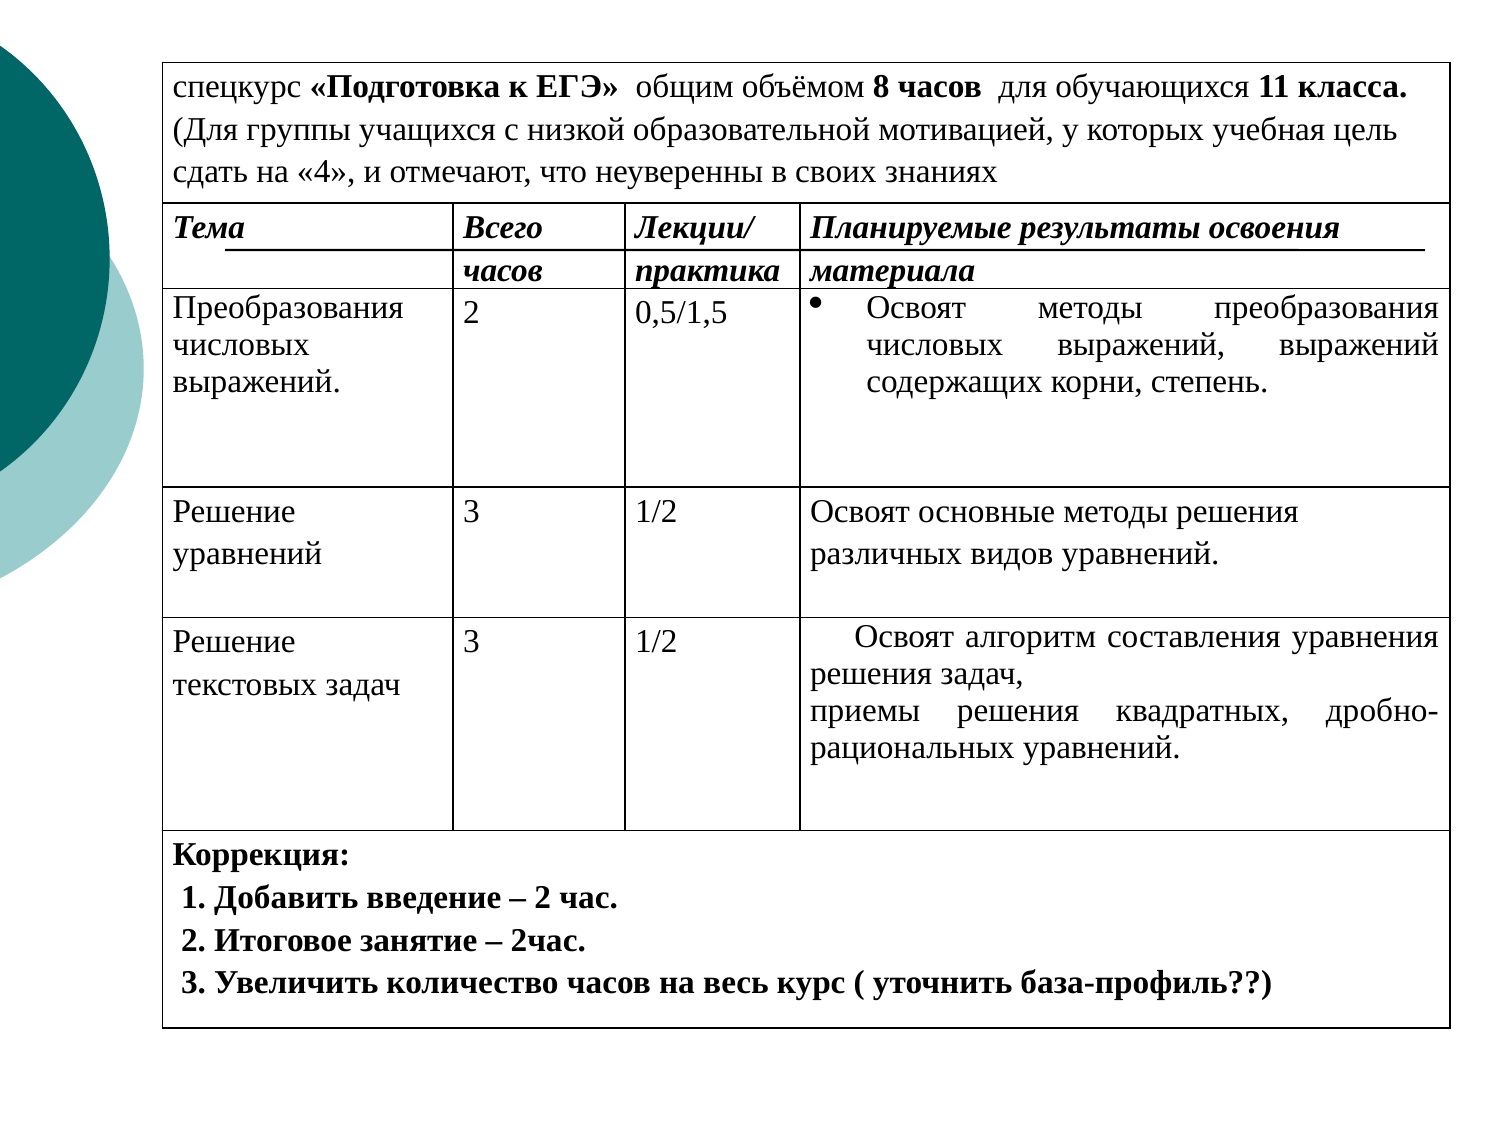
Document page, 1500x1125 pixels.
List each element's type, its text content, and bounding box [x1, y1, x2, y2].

table_cell 2 [454, 289, 624, 486]
table_cell Решение текстовых задач [163, 618, 452, 830]
table_cell Освоят алгоритм составления уравнения решения задач, приемы решения квадратных, дробно- рациональных уравнений. [801, 618, 1449, 830]
table_cell 1/2 [626, 618, 799, 830]
table_header спецкурс «Подготовка к ЕГЭ» общим объёмом 8 часов для обучающихся 11 класса. (Для группы учащихся с низкой образовательной мотивацией, у которых учебная цель сдать на «4», и отмечают, что неуверенны в своих знаниях [163, 63, 1449, 202]
table_cell 3 [454, 488, 624, 617]
table_cell Освоят методы преобразования числовых выражений, выражений содержащих корни, степень. [801, 289, 1449, 486]
table_cell Решение уравнений [163, 488, 452, 617]
table_cell Коррекция: 1. Добавить введение – 2 час. 2. Итоговое занятие – 2час. 3. Увеличить количество часов на весь курс ( уточнить база-профиль??) [163, 831, 1449, 1027]
table_cell 1/2 [626, 488, 799, 617]
table_cell Лекции/практика [626, 204, 799, 288]
table_cell Всего часов [454, 204, 624, 288]
table_cell 3 [454, 618, 624, 830]
table_cell Освоят основные методы решения различных видов уравнений. [801, 488, 1449, 617]
table_cell Тема [163, 204, 452, 288]
table_cell 0,5/1,5 [626, 289, 799, 486]
table_cell Преобразования числовых выражений. [163, 289, 452, 486]
table_cell Планируемые результаты освоения материала [801, 204, 1449, 288]
